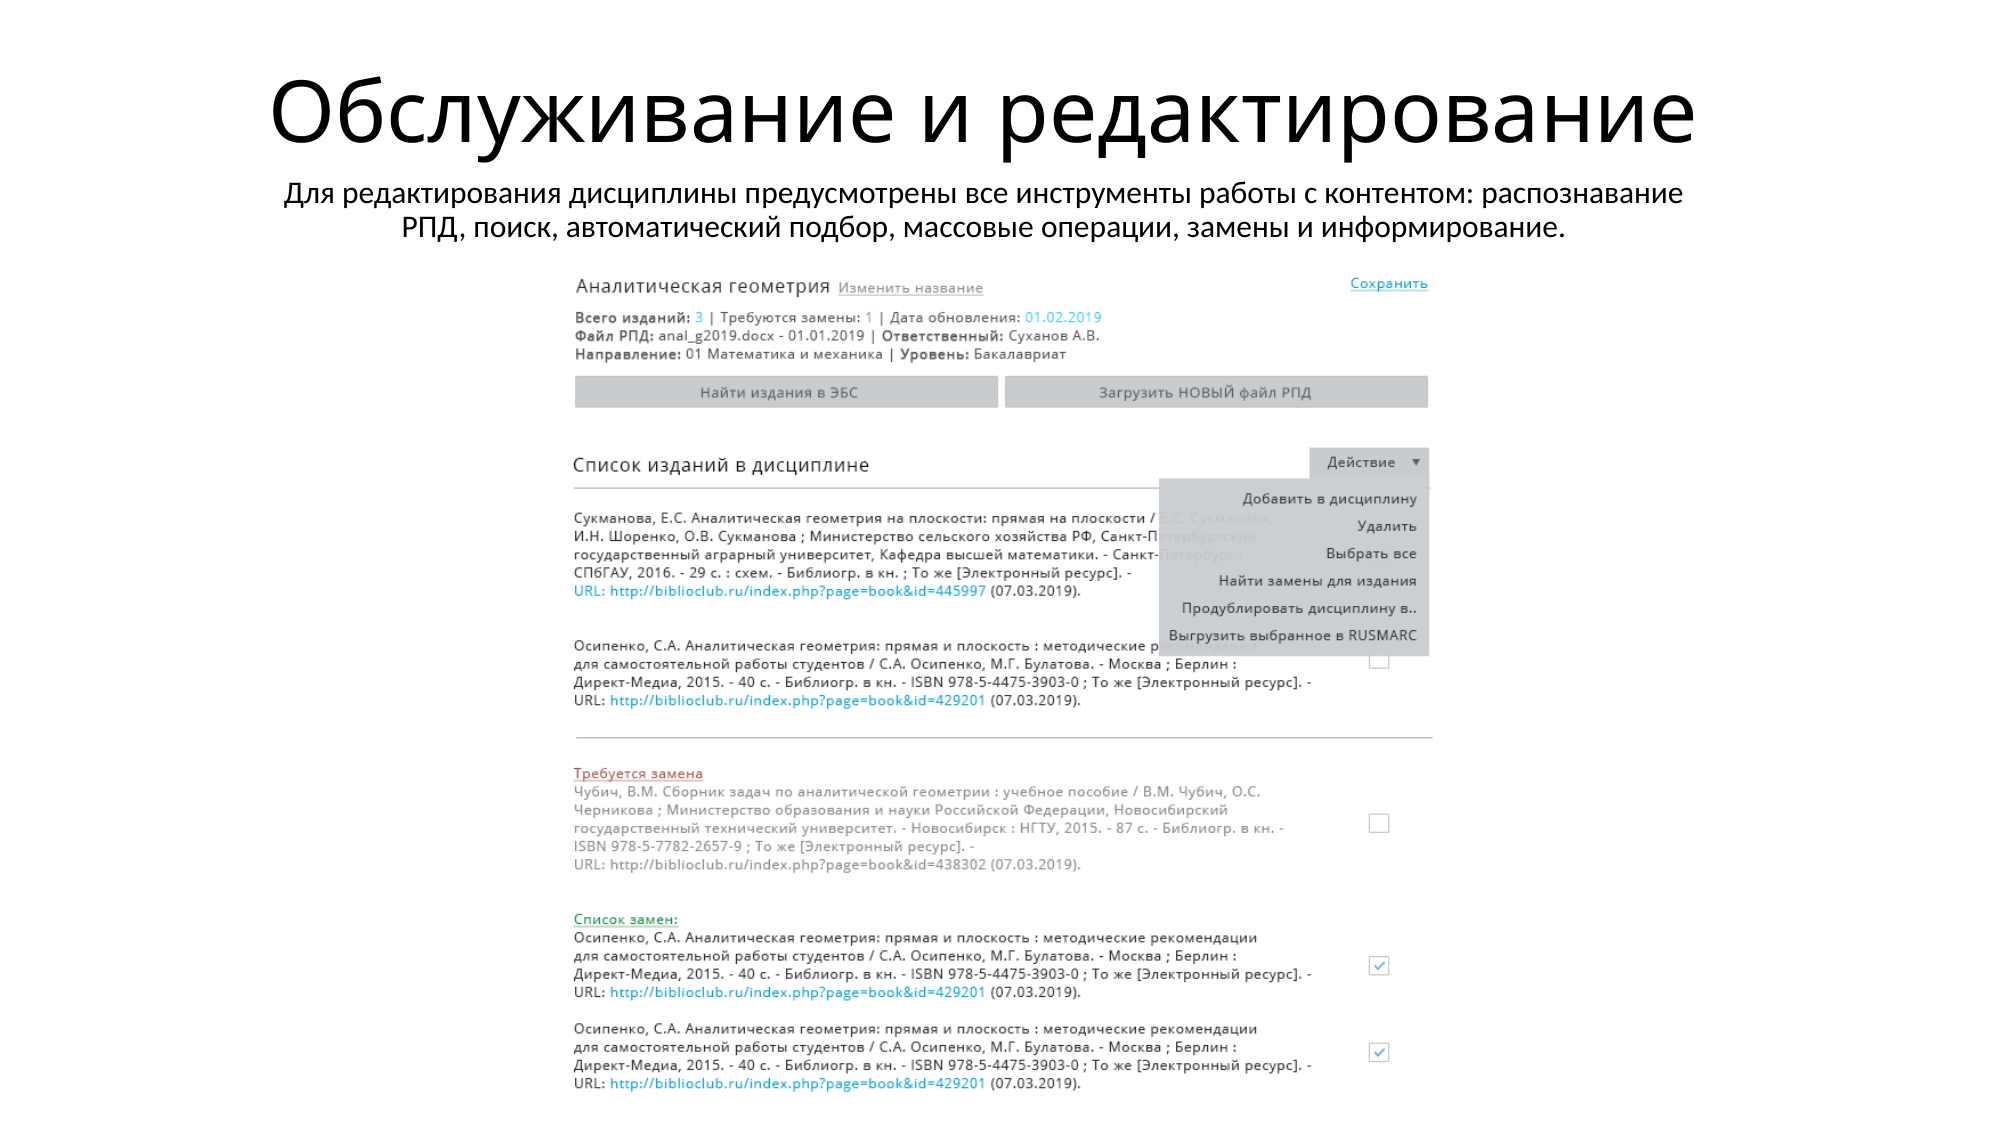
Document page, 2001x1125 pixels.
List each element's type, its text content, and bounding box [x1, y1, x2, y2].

title Обслуживание и редактирование [234, 40, 1735, 168]
picture [566, 270, 1443, 1102]
subtitle Для редактирования дисциплины предусмотрены все инструменты работы с контентом: распознавание РПД, поиск, автоматический подбор, массовые операции, замены и информирование. [234, 168, 1735, 272]
